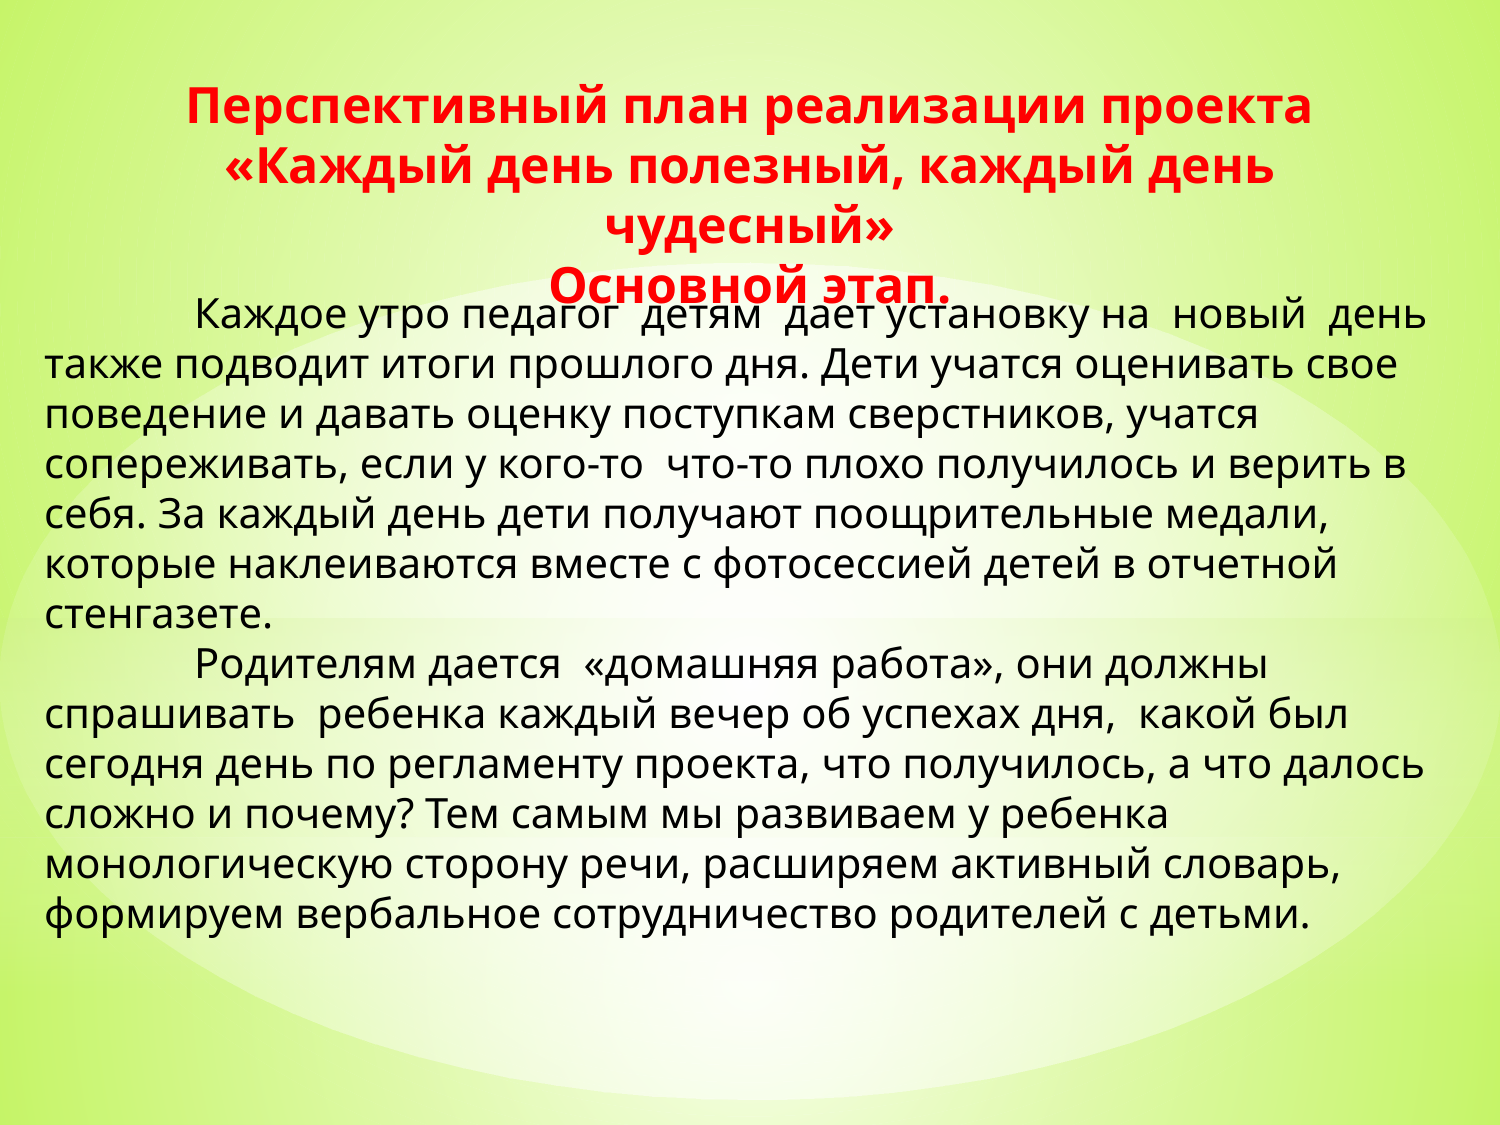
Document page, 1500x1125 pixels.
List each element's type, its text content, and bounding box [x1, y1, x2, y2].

text_box Каждое утро педагог детям дает установку на новый день также подводит итоги прошлого дня. Дети учатся оценивать свое поведение и давать оценку поступкам сверстников, учатся сопереживать, если у кого-то что-то плохо получилось и верить в себя. За каждый день дети получают поощрительные медали, которые наклеиваются вместе с фотосессией детей в отчетной стенгазете. Родителям дается «домашняя работа», они должны спрашивать ребенка каждый вечер об успехах дня, какой был сегодня день по регламенту проекта, что получилось, а что далось сложно и почему? Тем самым мы развиваем у ребенка монологическую сторону речи, расширяем активный словарь, формируем вербальное сотрудничество родителей с детьми. [29, 278, 1471, 944]
text_box Перспективный план реализации проекта «Каждый день полезный, каждый день чудесный» Основной этап. [64, 66, 1436, 278]
